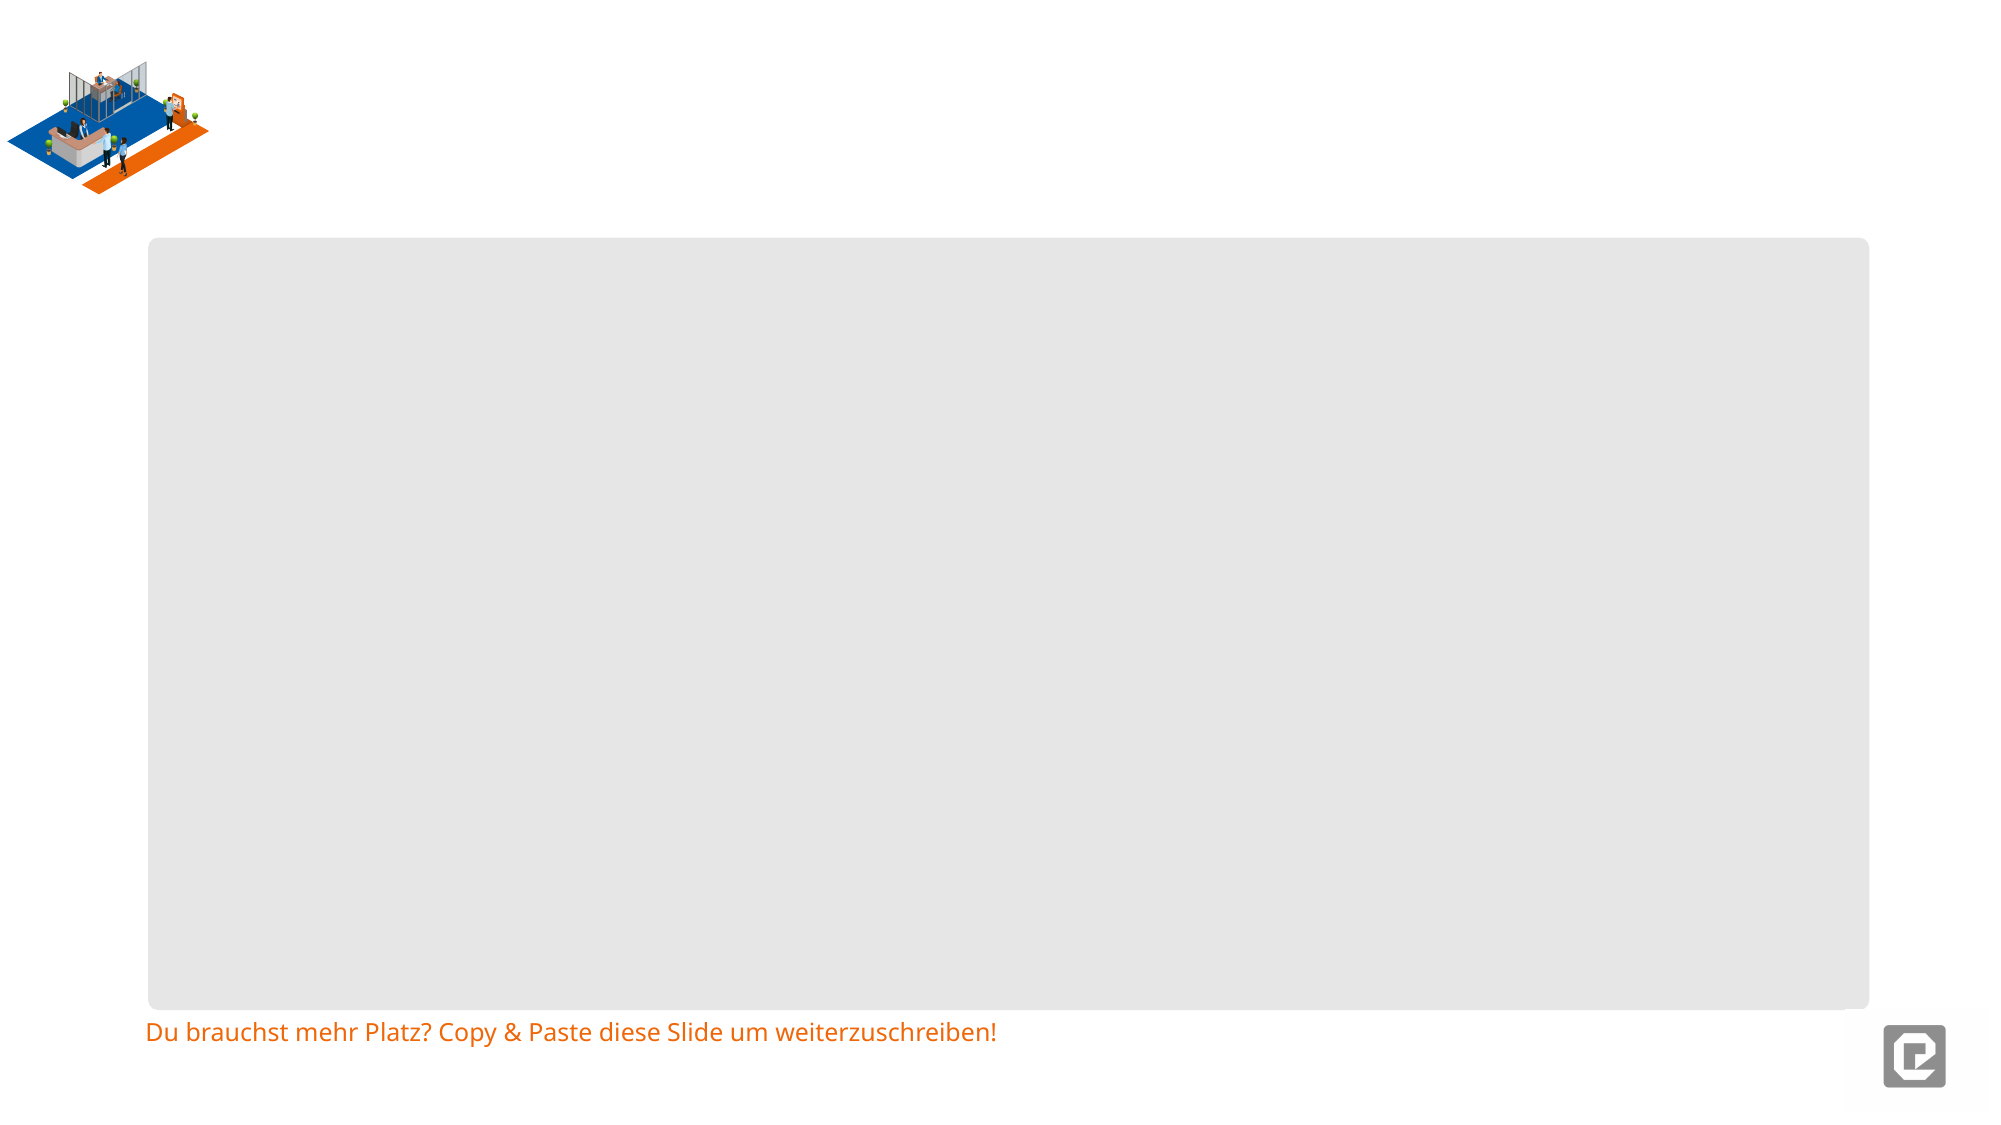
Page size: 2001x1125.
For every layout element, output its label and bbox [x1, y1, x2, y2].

picture [1845, 1009, 1990, 1112]
picture [0, 50, 222, 208]
